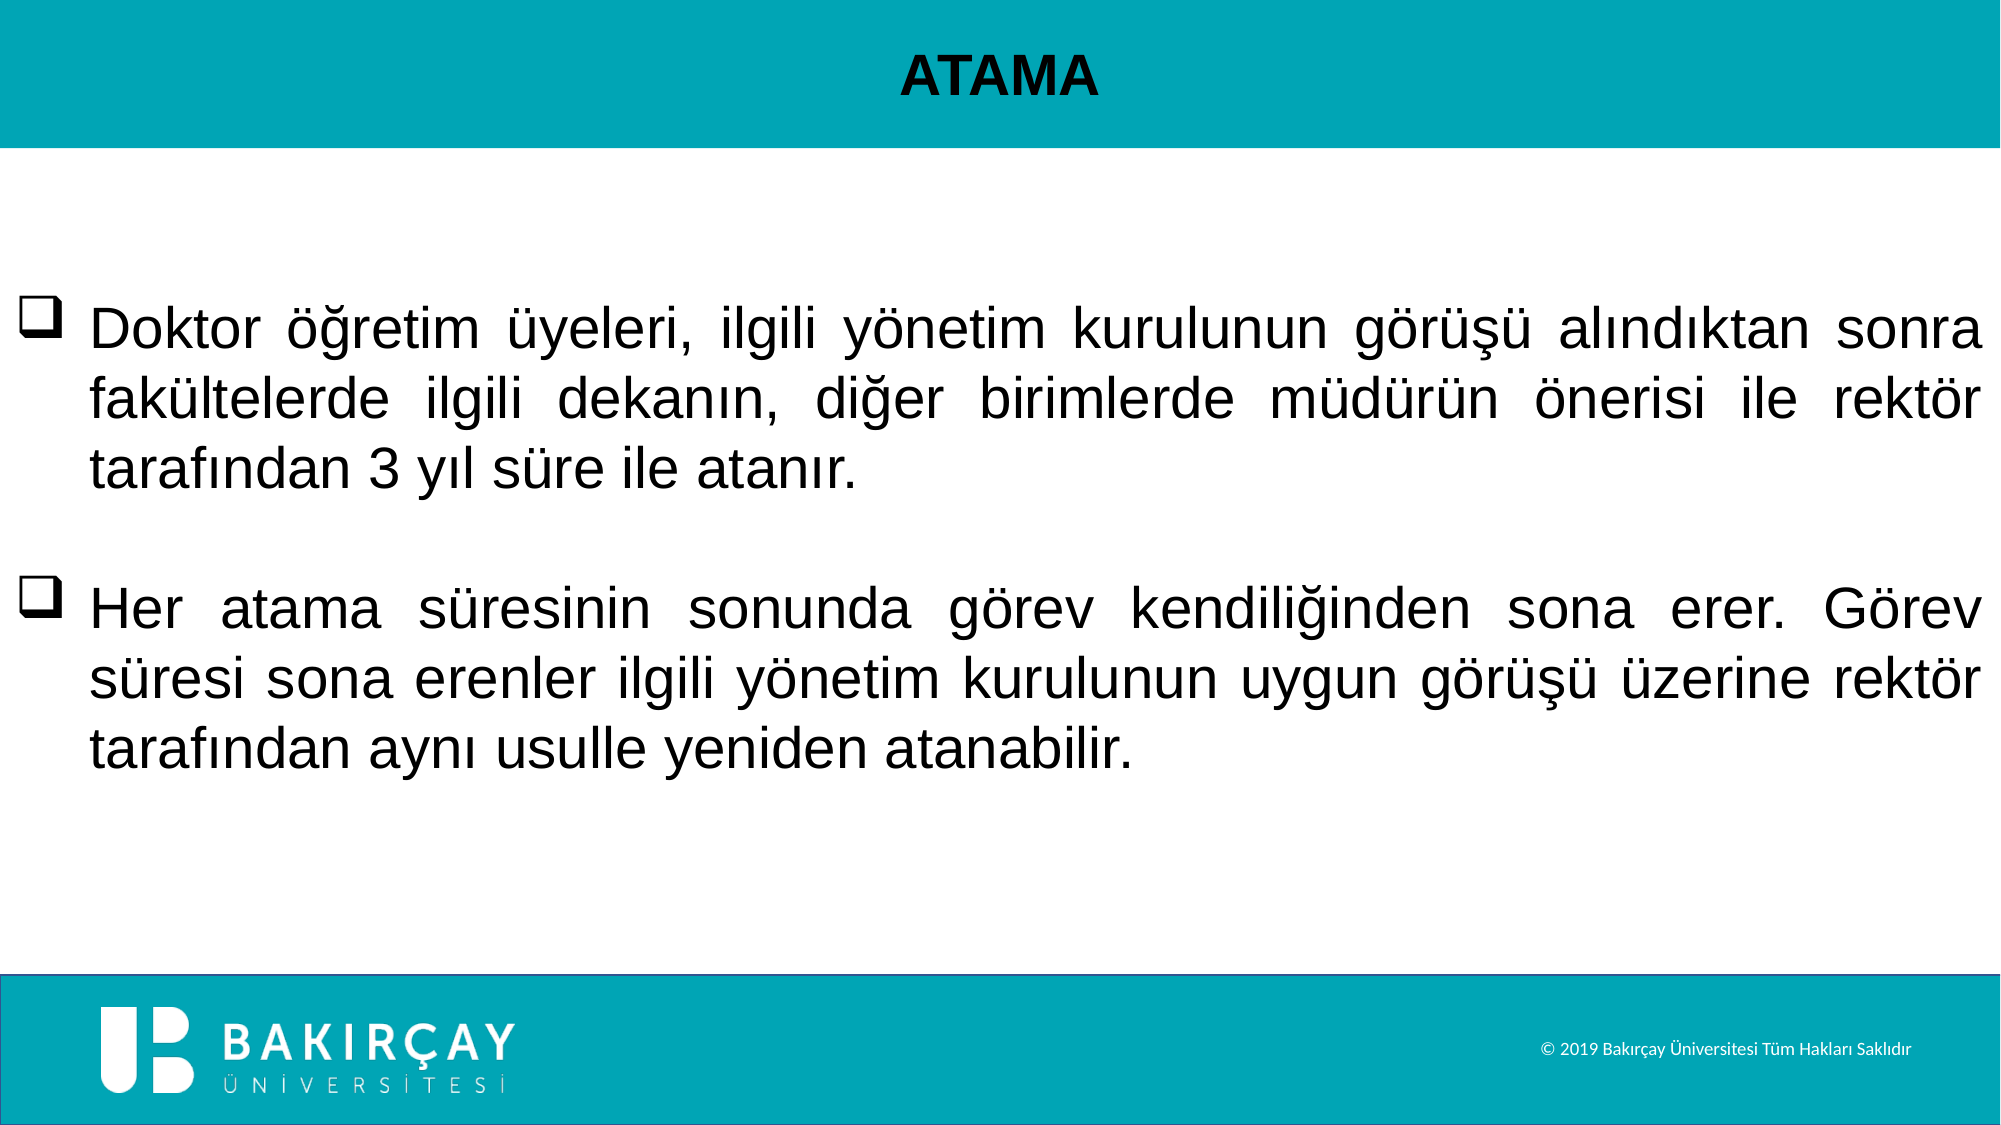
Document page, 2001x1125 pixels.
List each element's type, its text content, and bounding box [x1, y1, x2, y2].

text_box ATAMA [0, 29, 2000, 115]
text_box Doktor öğretim üyeleri, ilgili yönetim kurulunun görüşü alındıktan sonra fakültelerde ilgili dekanın, diğer birimlerde müdürün önerisi ile rektör tarafından 3 yıl süre ile atanır. Her atama süresinin sonunda görev kendiliğinden sona erer. Görev süresi sona erenler ilgili yönetim kurulunun uygun görüşü üzerine rektör tarafından aynı usulle yeniden atanabilir. [0, 212, 2000, 1125]
